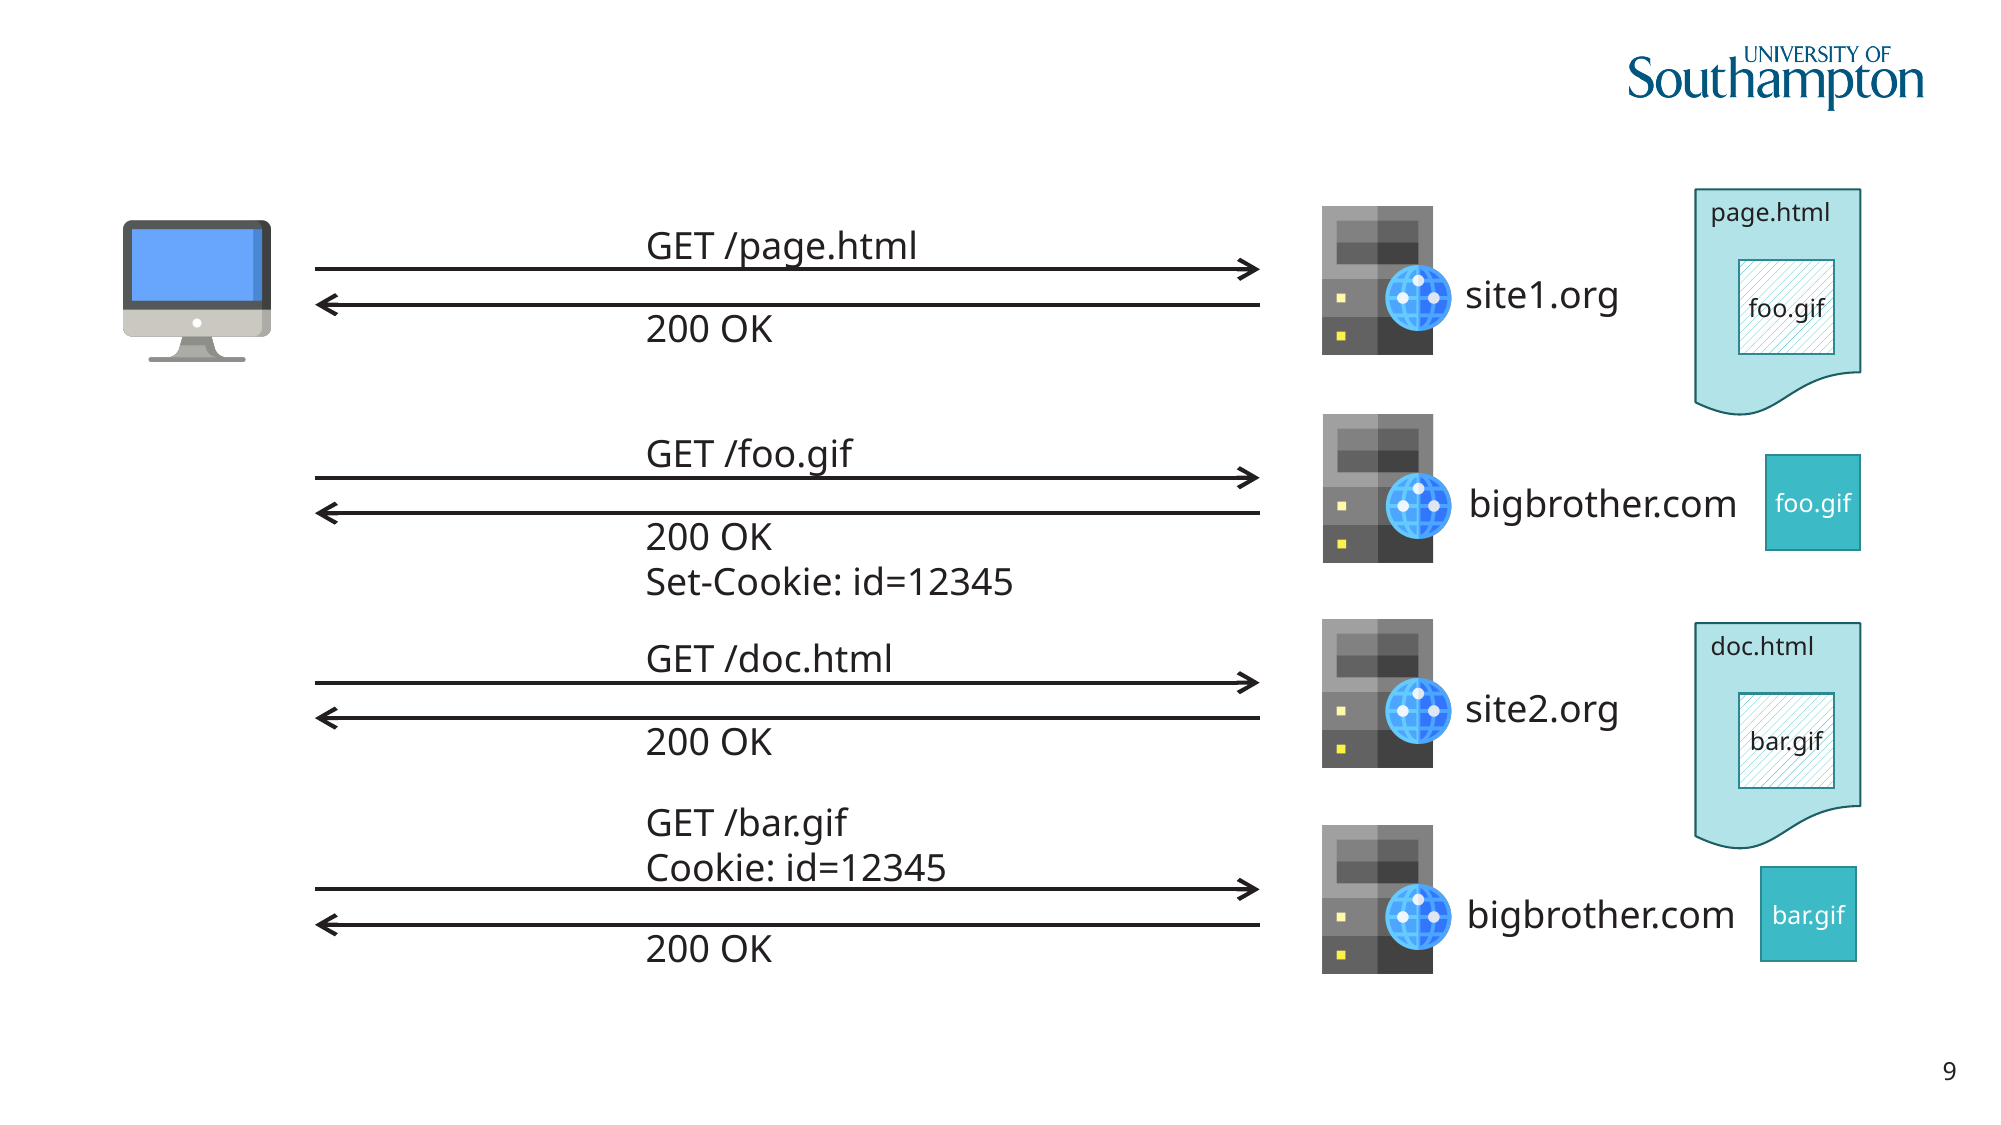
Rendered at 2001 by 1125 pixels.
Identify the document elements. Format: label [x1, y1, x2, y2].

text_box [314, 718, 1260, 766]
text_box [1303, 619, 1861, 852]
picture [1869, 48, 1877, 60]
picture [122, 216, 271, 365]
picture [1629, 46, 1924, 111]
text_box [1304, 414, 1861, 563]
text_box [314, 924, 1260, 972]
text_box [314, 430, 1260, 478]
text_box [314, 513, 1260, 561]
picture [1629, 71, 1648, 95]
text_box [314, 635, 1260, 683]
text_box [315, 221, 1260, 270]
text_box [1303, 825, 1856, 974]
text_box [315, 304, 1260, 352]
text_box [314, 842, 1260, 890]
text_box [1303, 189, 1861, 418]
